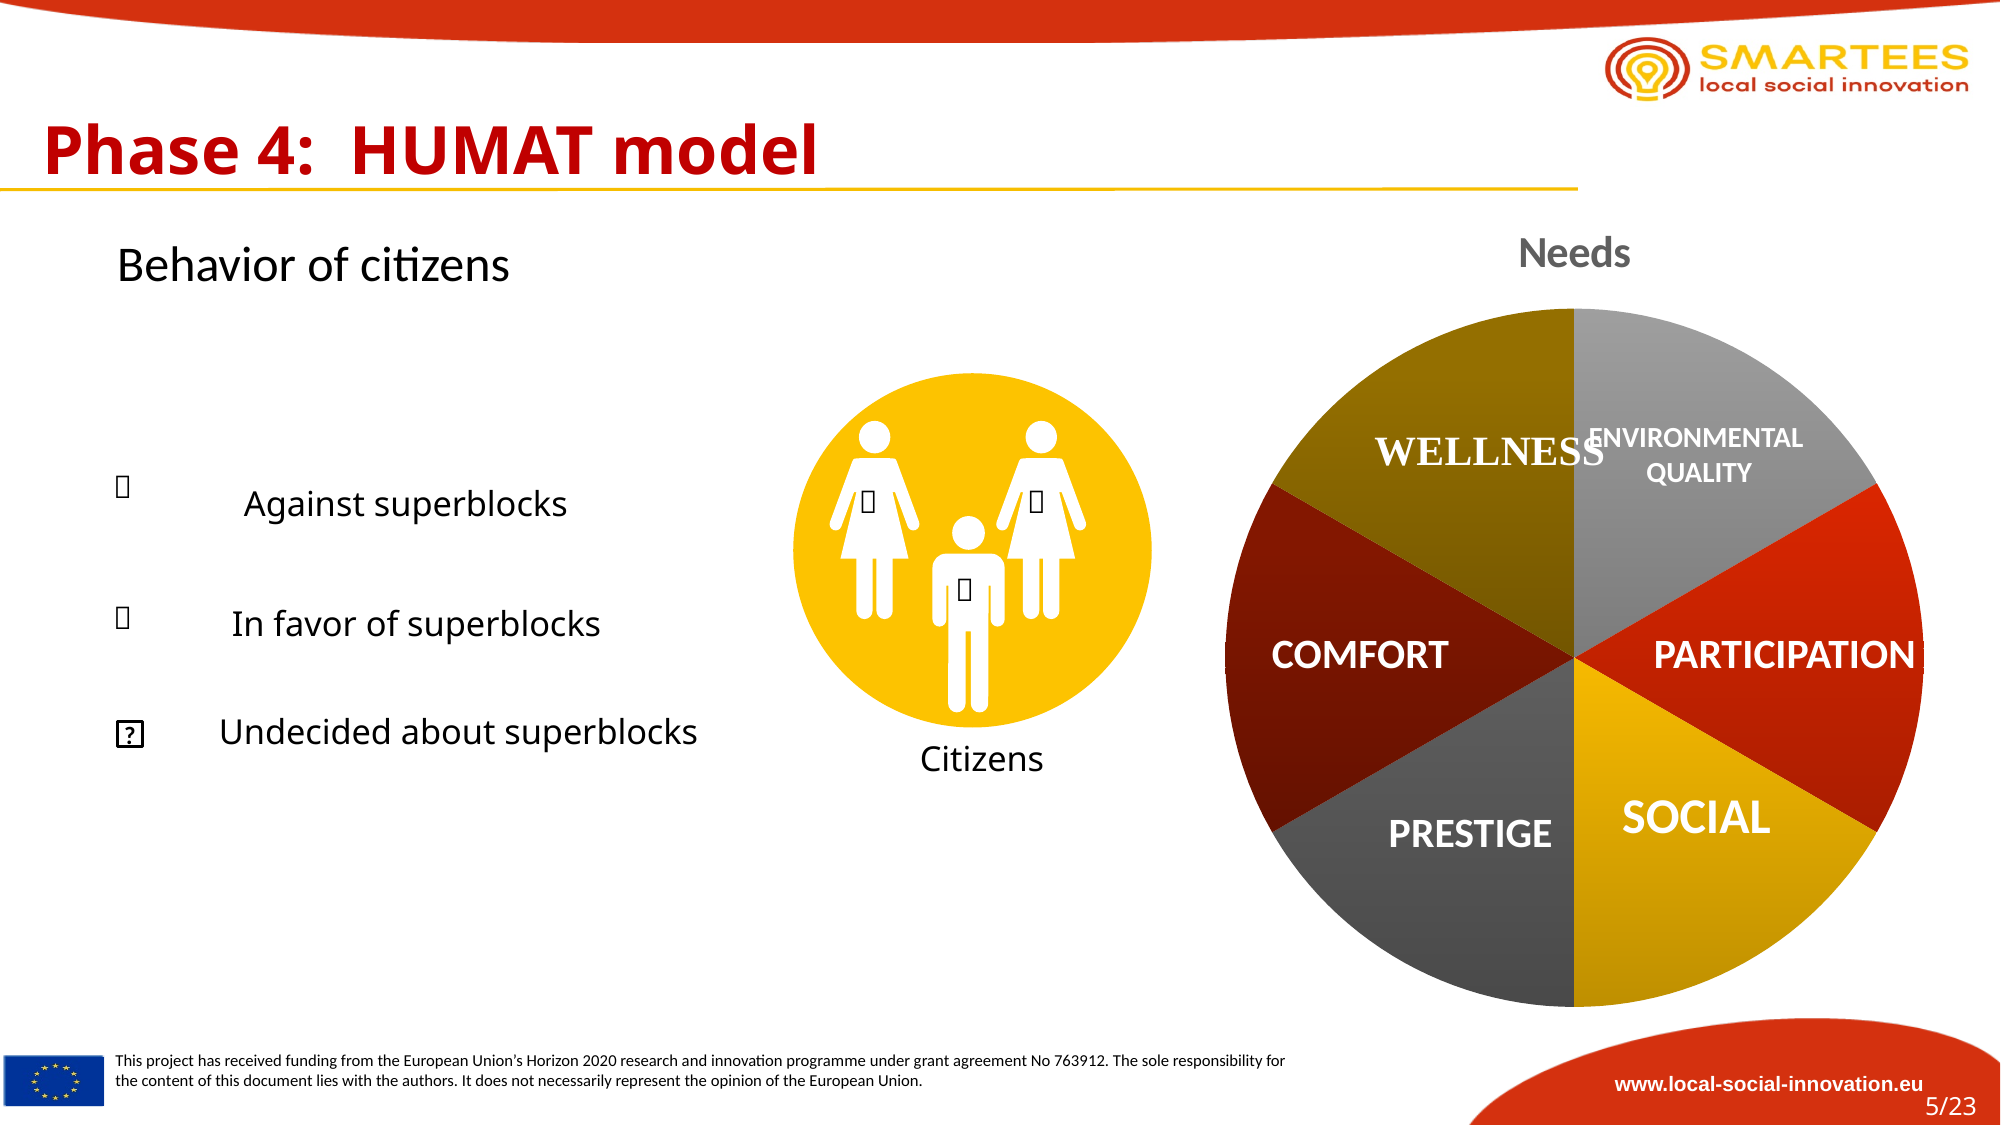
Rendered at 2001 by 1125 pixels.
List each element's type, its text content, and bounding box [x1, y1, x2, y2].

title Phase 4: HUMAT model [27, 99, 1468, 180]
picture [1458, 1017, 2001, 1125]
text_box Undecided about superblocks [169, 704, 749, 766]
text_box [108, 712, 157, 759]
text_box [101, 592, 695, 679]
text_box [101, 461, 696, 554]
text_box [1076, 197, 2000, 1024]
picture [0, 0, 2000, 107]
picture [2, 1054, 105, 1107]
text_box Behavior of citizens [102, 223, 883, 299]
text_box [792, 372, 1071, 822]
